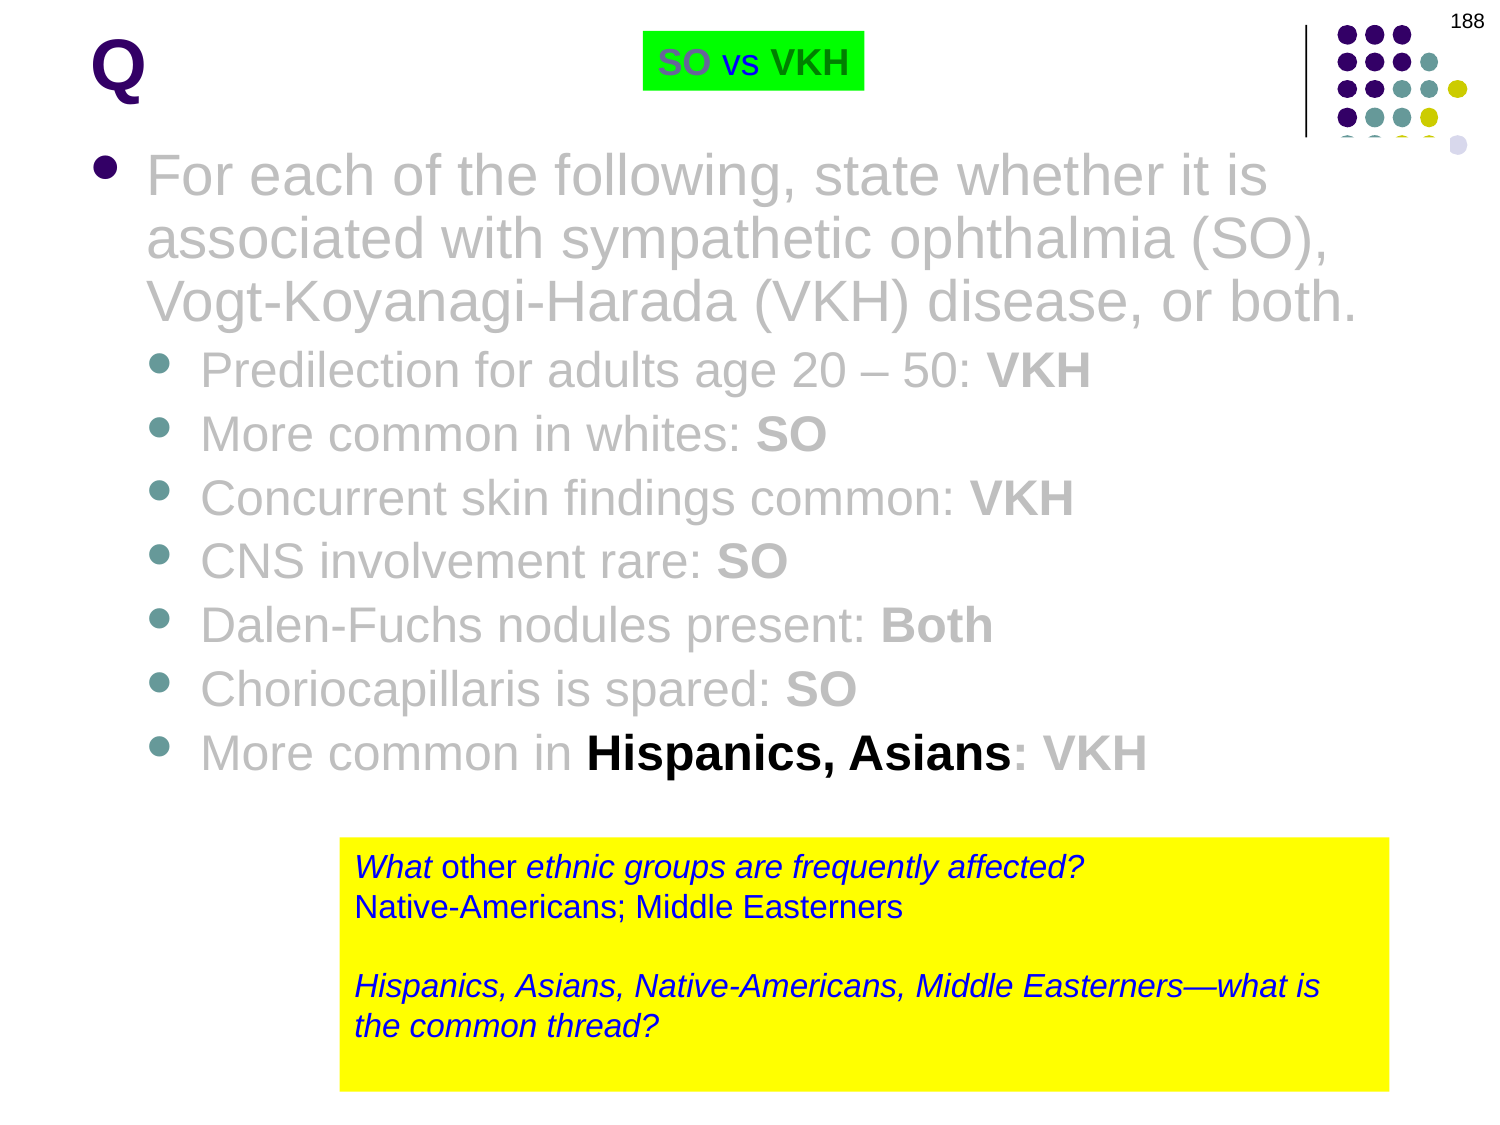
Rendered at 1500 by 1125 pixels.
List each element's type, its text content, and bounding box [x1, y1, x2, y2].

text_box SO vs VKH [642, 30, 865, 91]
title Q [75, 20, 1313, 113]
list For each of the following, state whether it is associated with sympathetic ophthalmia (SO), Vogt-Koyanagi-Harada (VKH) disease, or both. Predilection for adults age 20 – 50: VKH More common in whites: SO Concurrent skin findings common: VKH CNS involvement rare: SO Dalen-Fuchs nodules present: Both Choriocapillaris is spared: SO More common in Hispanics, Asians: VKH [75, 137, 1450, 1063]
slide_number 188 [1149, 0, 1500, 75]
text_box What other ethnic groups are frequently affected? Native-Americans; Middle Easterners Hispanics, Asians, Native-Americans, Middle Easterners—what is the common thread? A relatively high level of skin pigmentation [339, 837, 1390, 1092]
